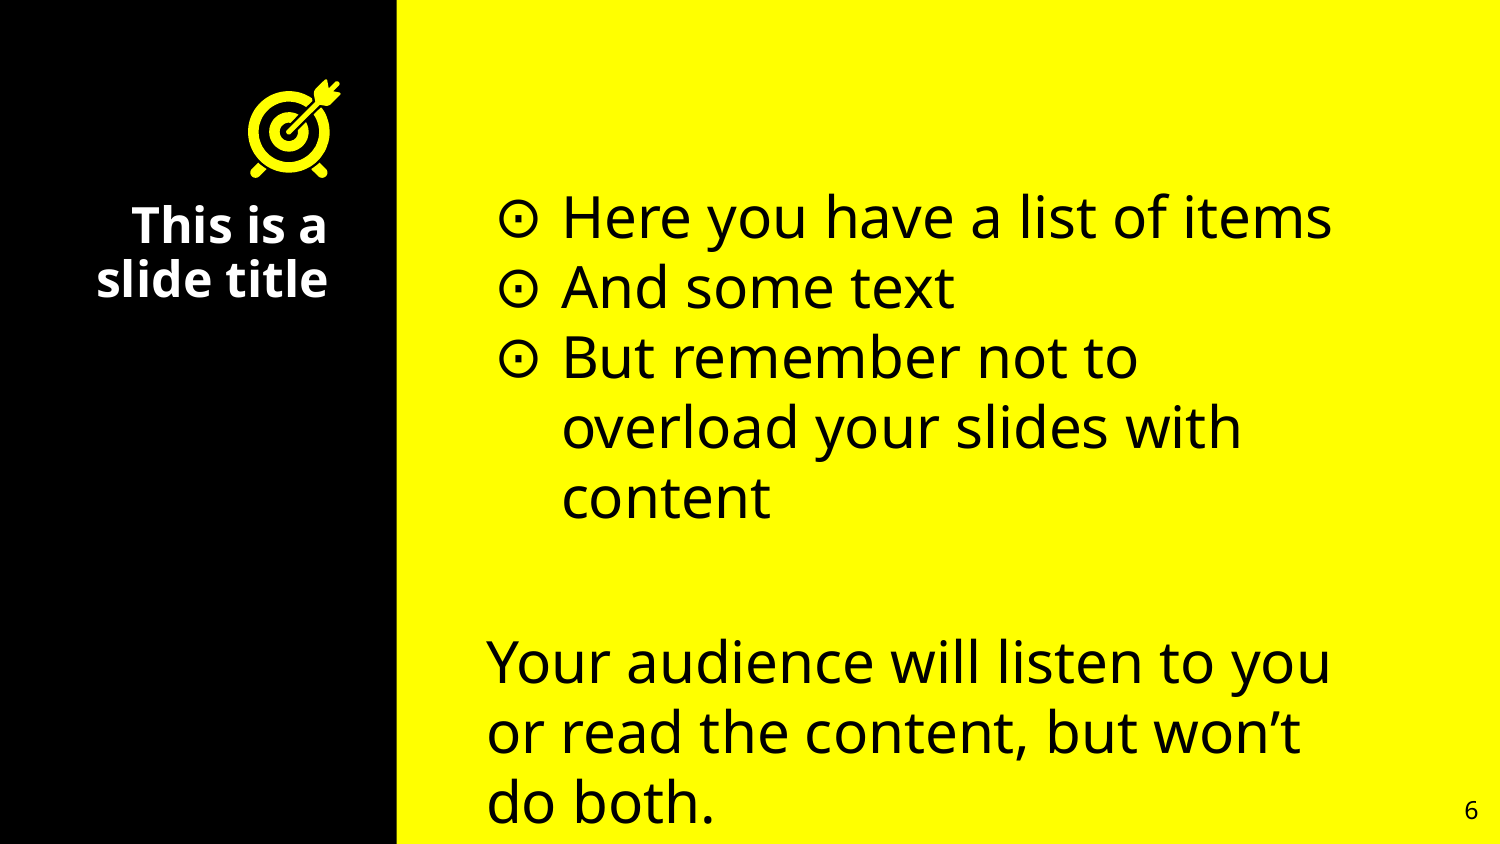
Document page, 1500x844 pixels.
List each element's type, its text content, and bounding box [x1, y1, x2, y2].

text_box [247, 78, 341, 179]
slide_number ‹#› [1403, 779, 1494, 844]
title This is a slide title [65, 185, 345, 429]
list Here you have a list of items And some text But remember not to overload your slides with content Your audience will listen to you or read the content, but won’t do both. [470, 165, 1384, 752]
